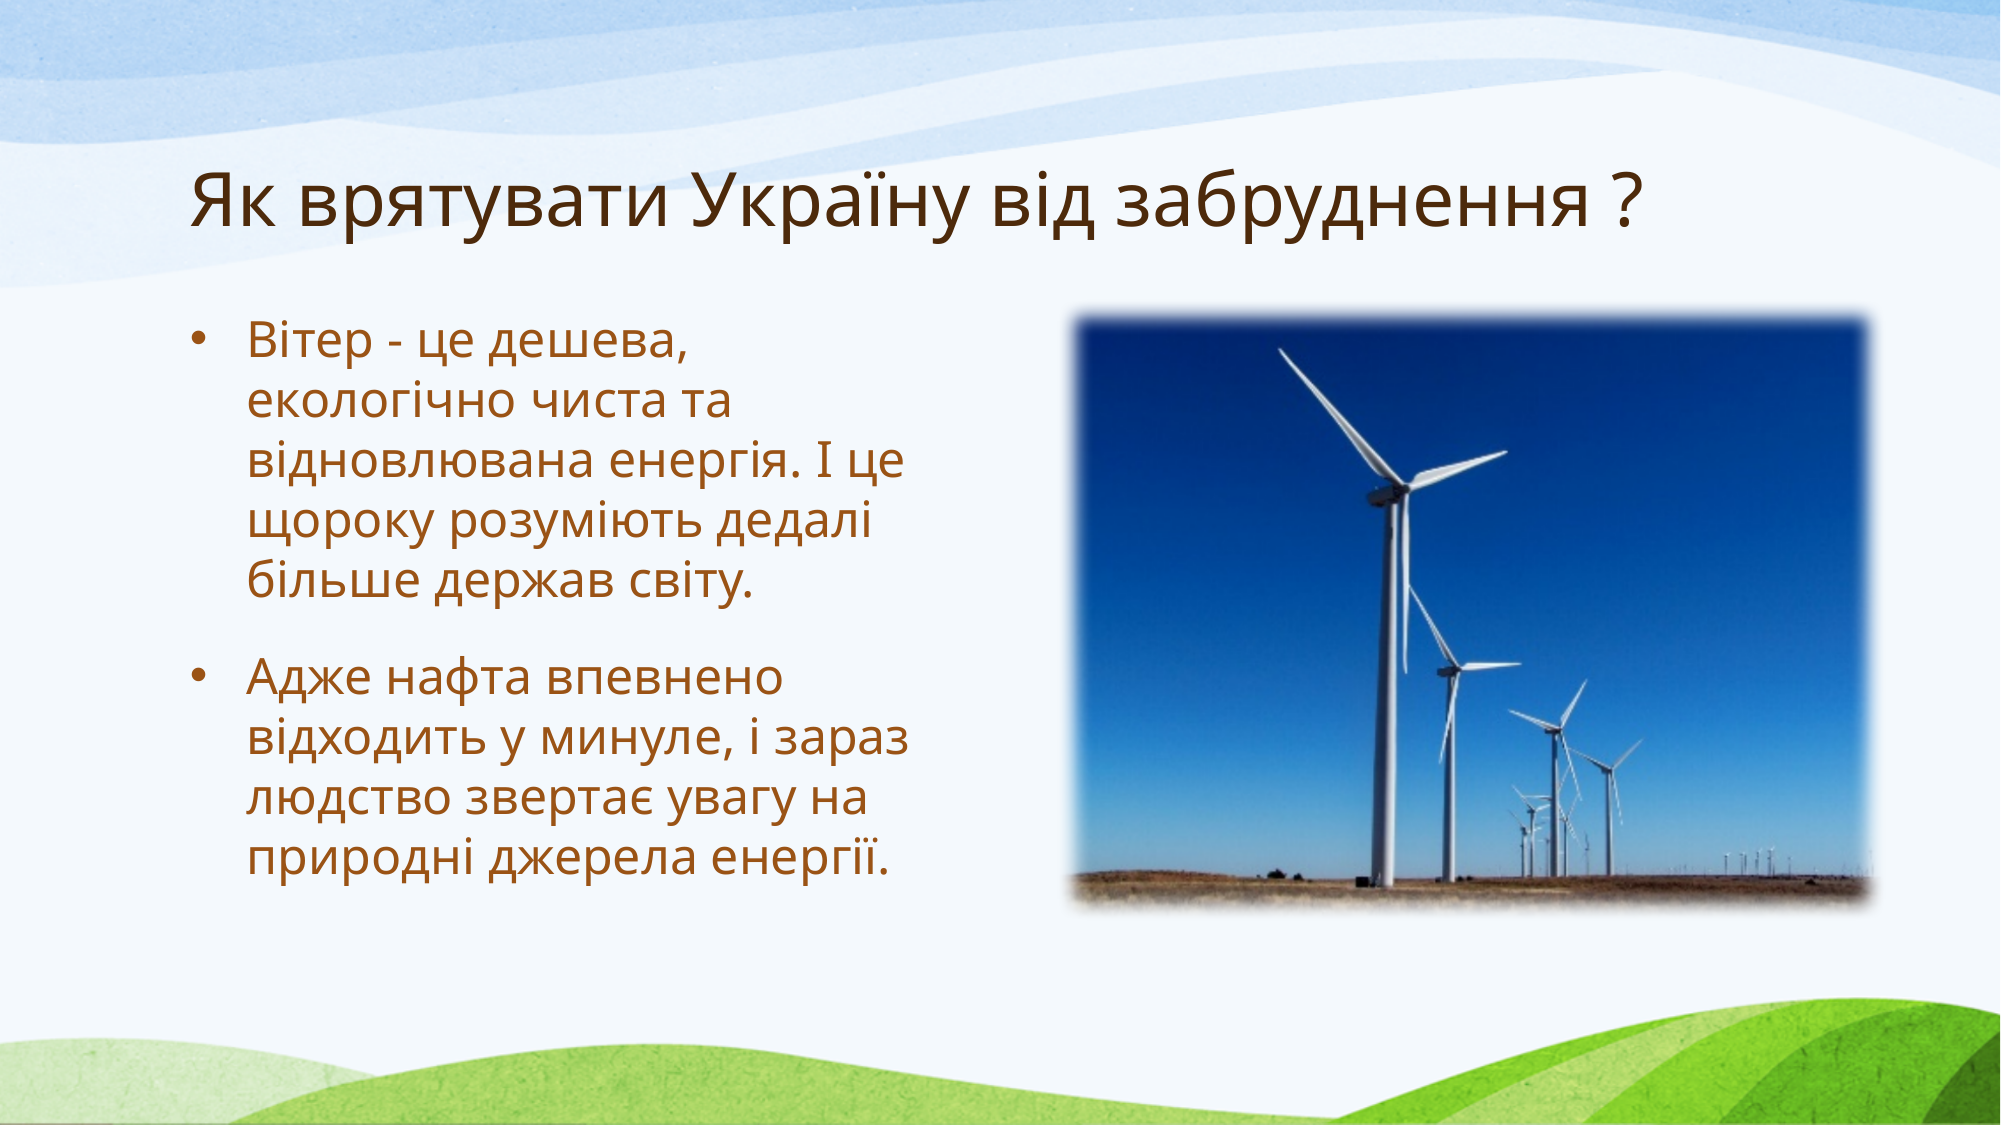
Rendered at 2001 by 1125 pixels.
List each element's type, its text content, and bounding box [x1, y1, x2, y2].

picture [0, 0, 2001, 1125]
list Вітер - це дешева, екологічно чиста та відновлювана енергія. І це щороку розуміють дедалі більше держав світу. Адже нафта впевнено відходить у минуле, і зараз людство звертає увагу на природні джерела енергії. [174, 299, 988, 987]
title Як врятувати Україну від забруднення ? [174, 50, 1825, 250]
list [1057, 299, 1886, 921]
